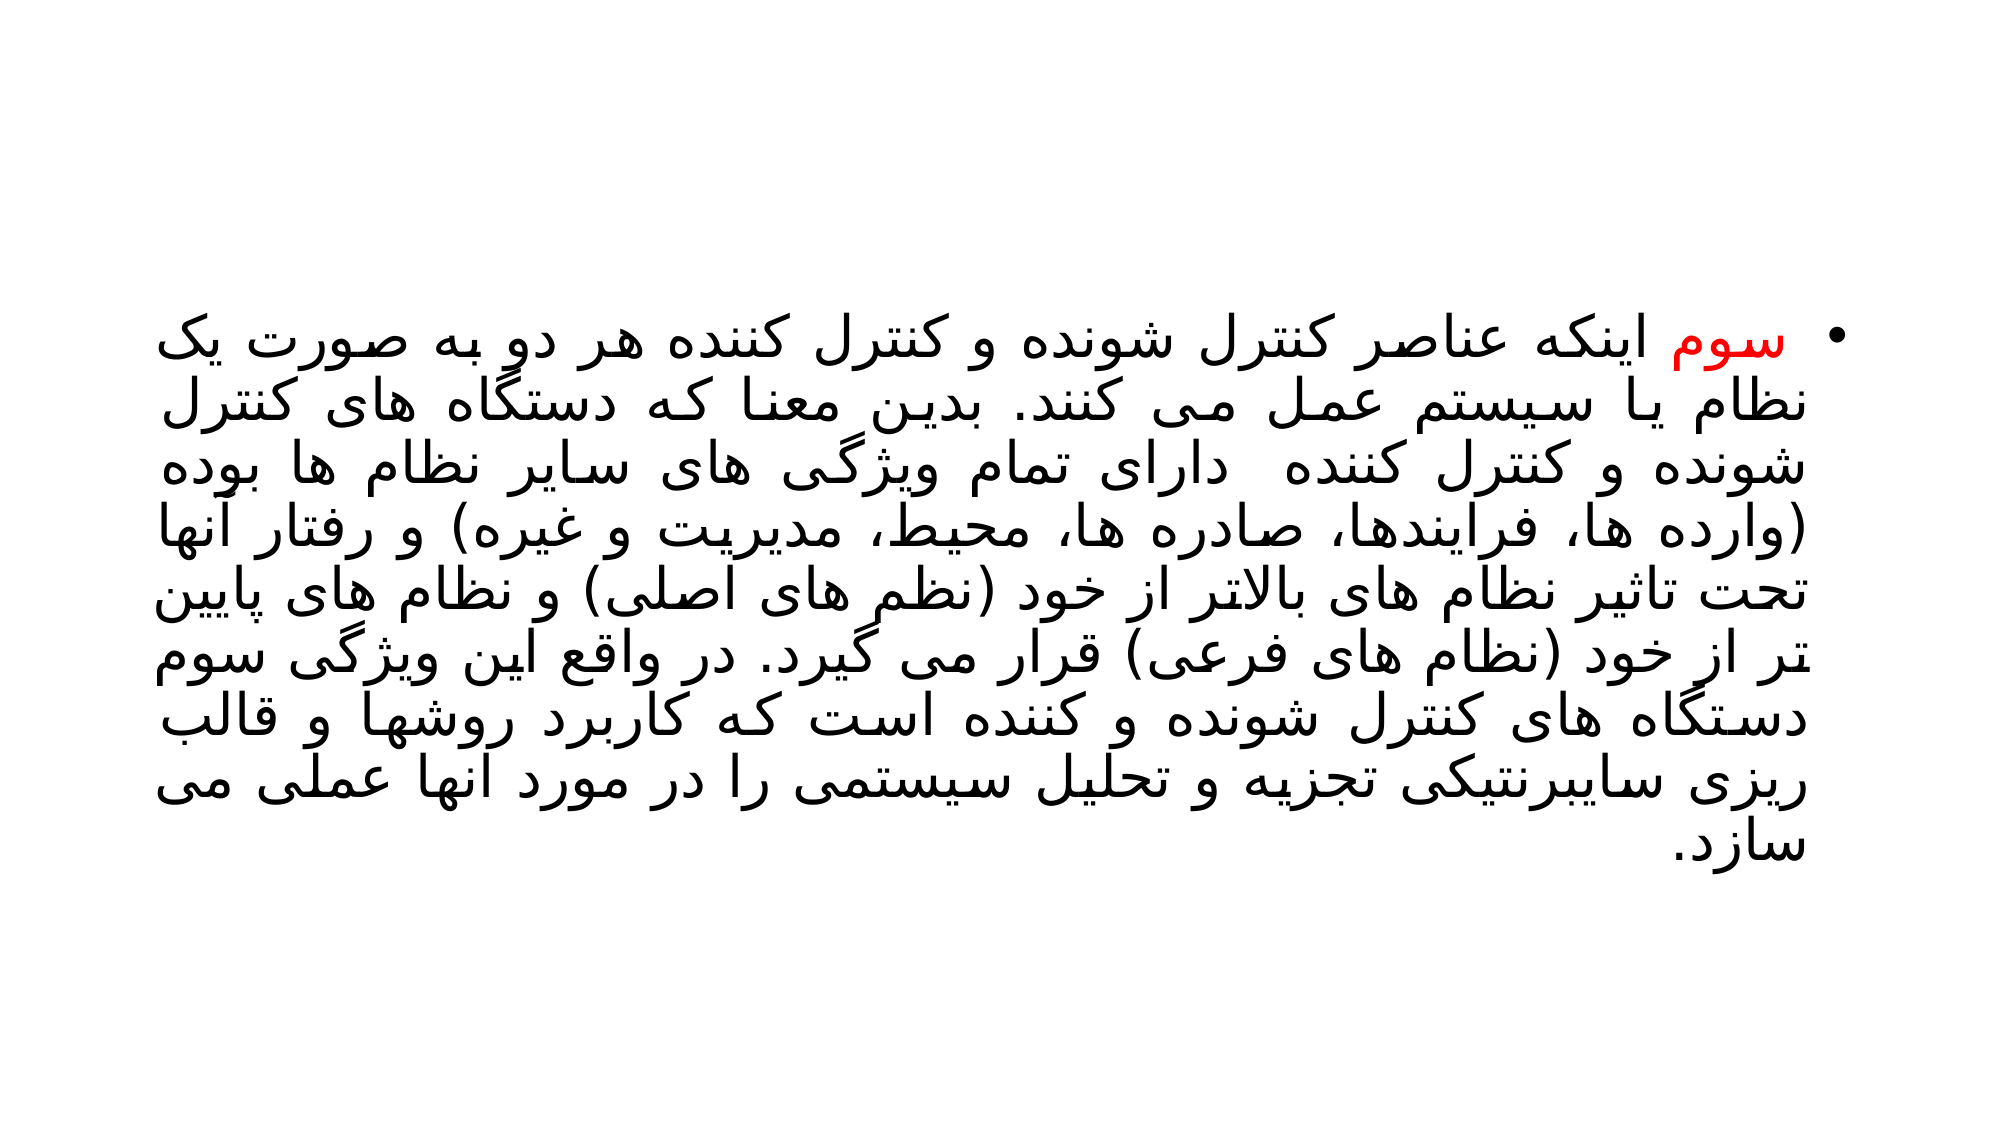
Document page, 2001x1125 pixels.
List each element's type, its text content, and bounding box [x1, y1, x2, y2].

list سوم اینکه عناصر کنترل شونده و کنترل کننده هر دو به صورت یک نظام یا سیستم عمل می کنند. بدین معنا که دستگاه های کنترل شونده و کنترل کننده دارای تمام ویژگی های سایر نظام ها بوده (وارده ها، فرایندها، صادره ها، محیط، مدیریت و غیره) و رفتار آنها تحت تاثیر نظام های بالاتر از خود (نظم های اصلی) و نظام های پایین تر از خود (نظام های فرعی) قرار می گیرد. در واقع این ویژگی سوم دستگاه های کنترل شونده و کننده است که کاربرد روشها و قالب ریزی سایبرنتیکی تجزیه و تحلیل سیستمی را در مورد انها عملی می سازد. [137, 299, 1863, 1014]
